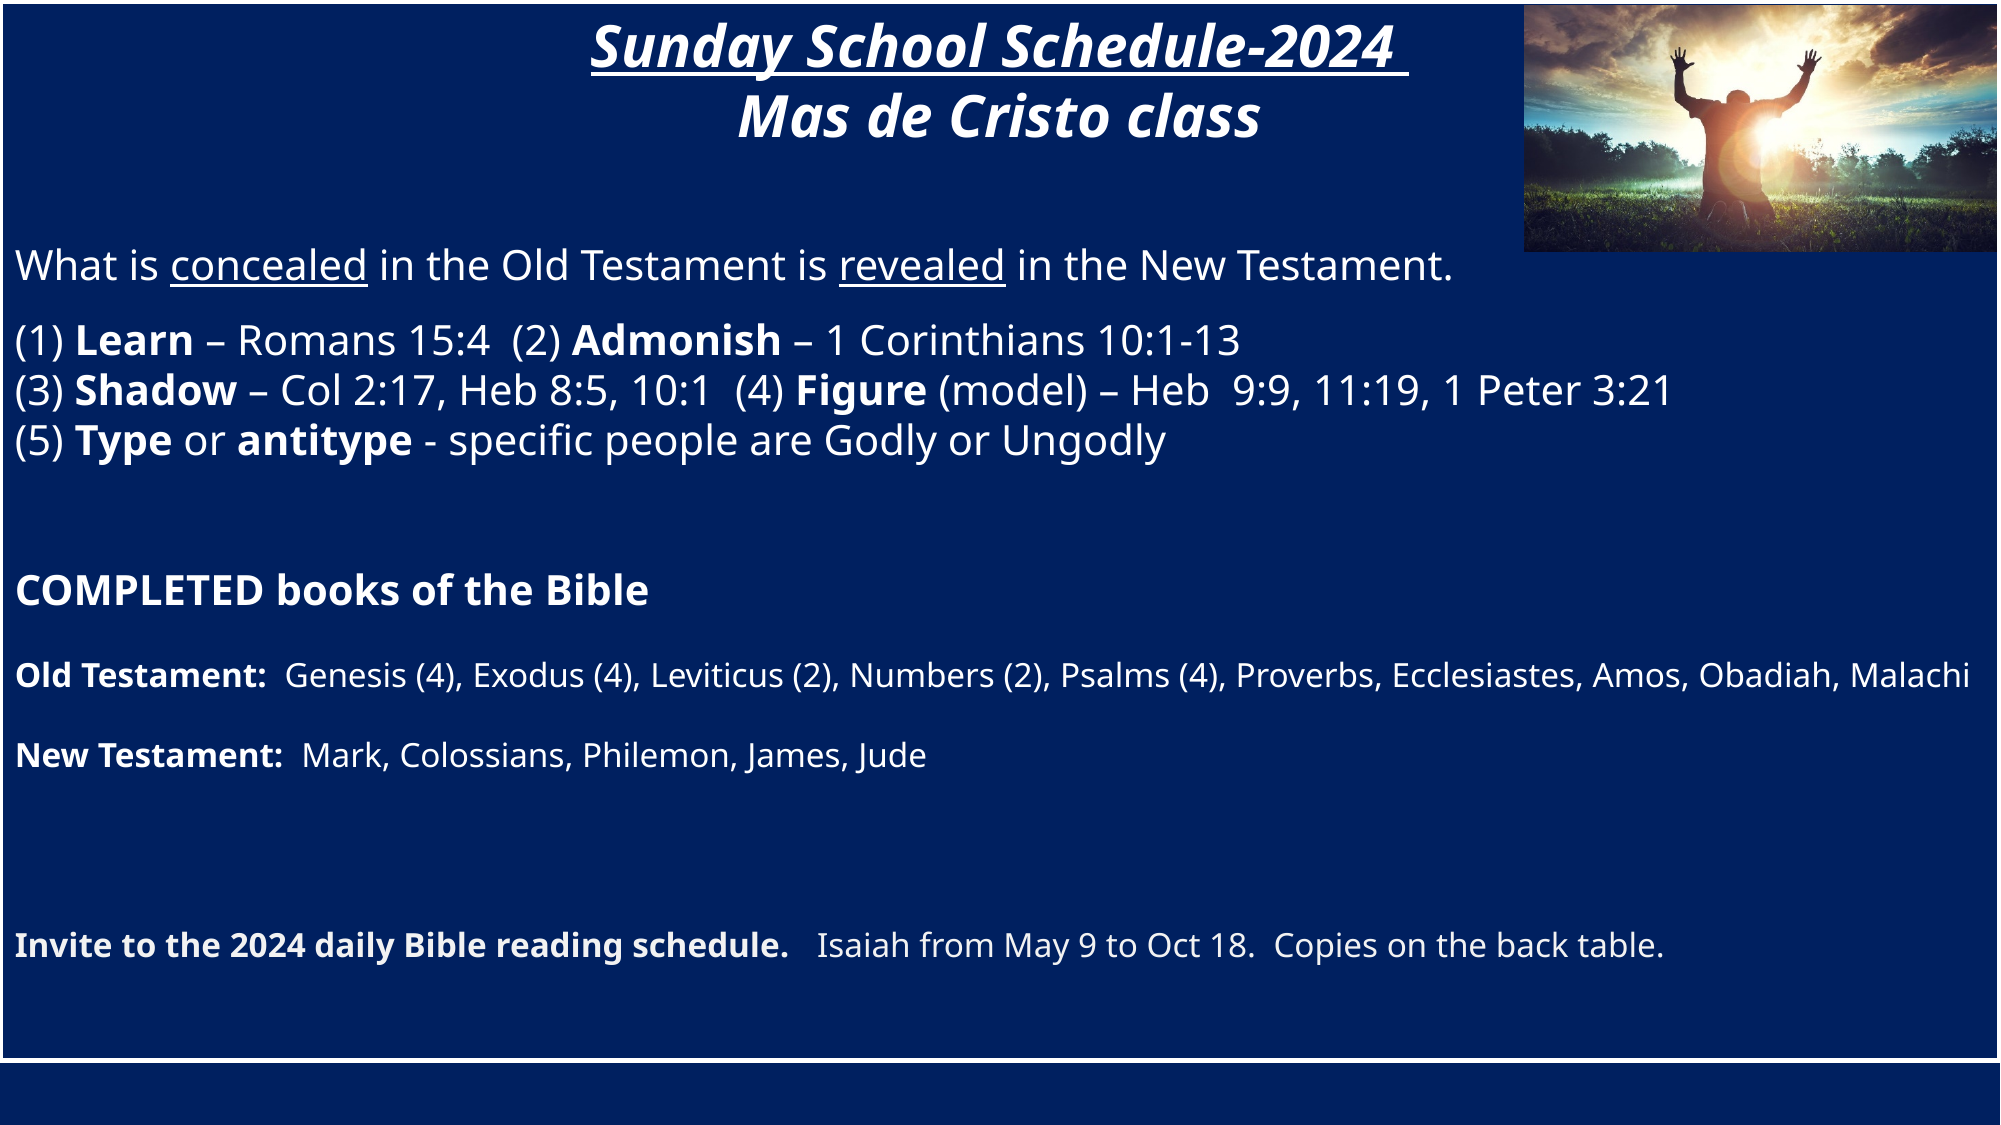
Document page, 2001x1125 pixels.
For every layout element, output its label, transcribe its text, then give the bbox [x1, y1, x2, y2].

picture [1524, 5, 1997, 252]
text_box Sunday School Schedule-2024 Mas de Cristo class What is concealed in the Old Testament is revealed in the New Testament. (1) Learn – Romans 15:4 (2) Admonish – 1 Corinthians 10:1-13 (3) Shadow – Col 2:17, Heb 8:5, 10:1 (4) Figure (model) – Heb 9:9, 11:19, 1 Peter 3:21 (5) Type or antitype - specific people are Godly or Ungodly COMPLETED books of the Bible Old Testament: Genesis (4), Exodus (4), Leviticus (2), Numbers (2), Psalms (4), Proverbs, Ecclesiastes, Amos, Obadiah, Malachi New Testament: Mark, Colossians, Philemon, James, Jude Invite to the 2024 daily Bible reading schedule. Isaiah from May 9 to Oct 18. Copies on the back table. [0, 1, 2000, 1061]
